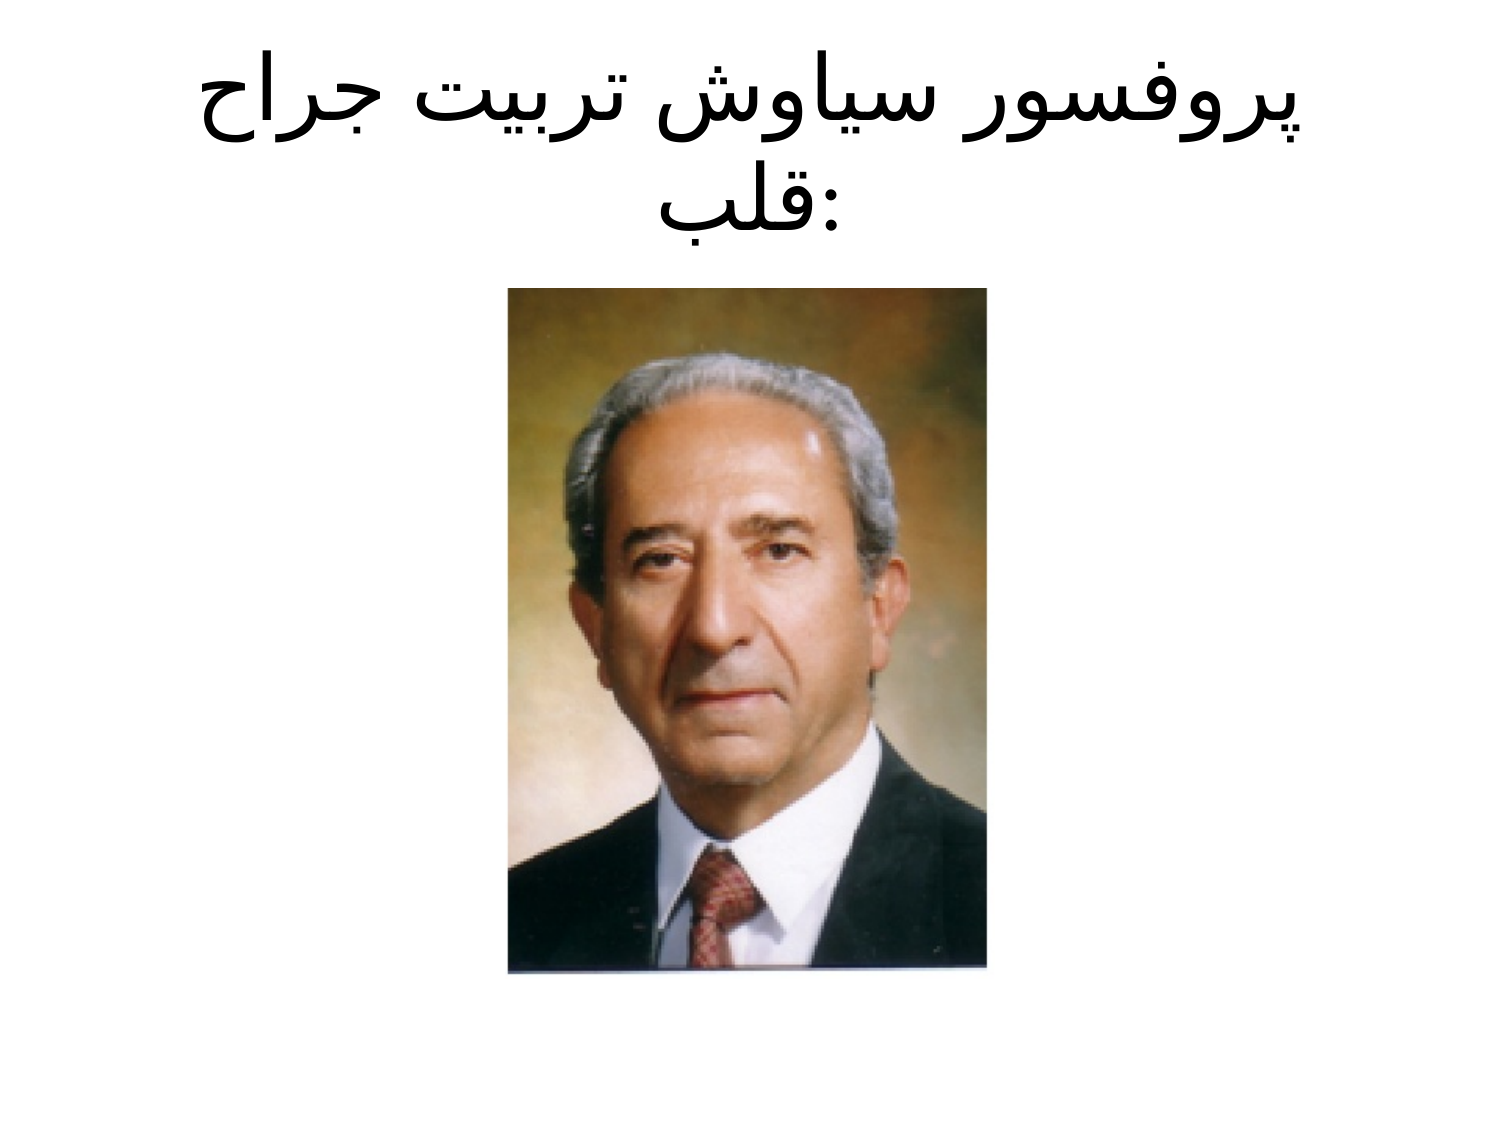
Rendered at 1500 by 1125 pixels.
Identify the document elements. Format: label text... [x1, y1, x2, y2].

title پروفسور سیاوش تربیت جراح قلب: [75, 45, 1425, 233]
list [505, 288, 995, 980]
